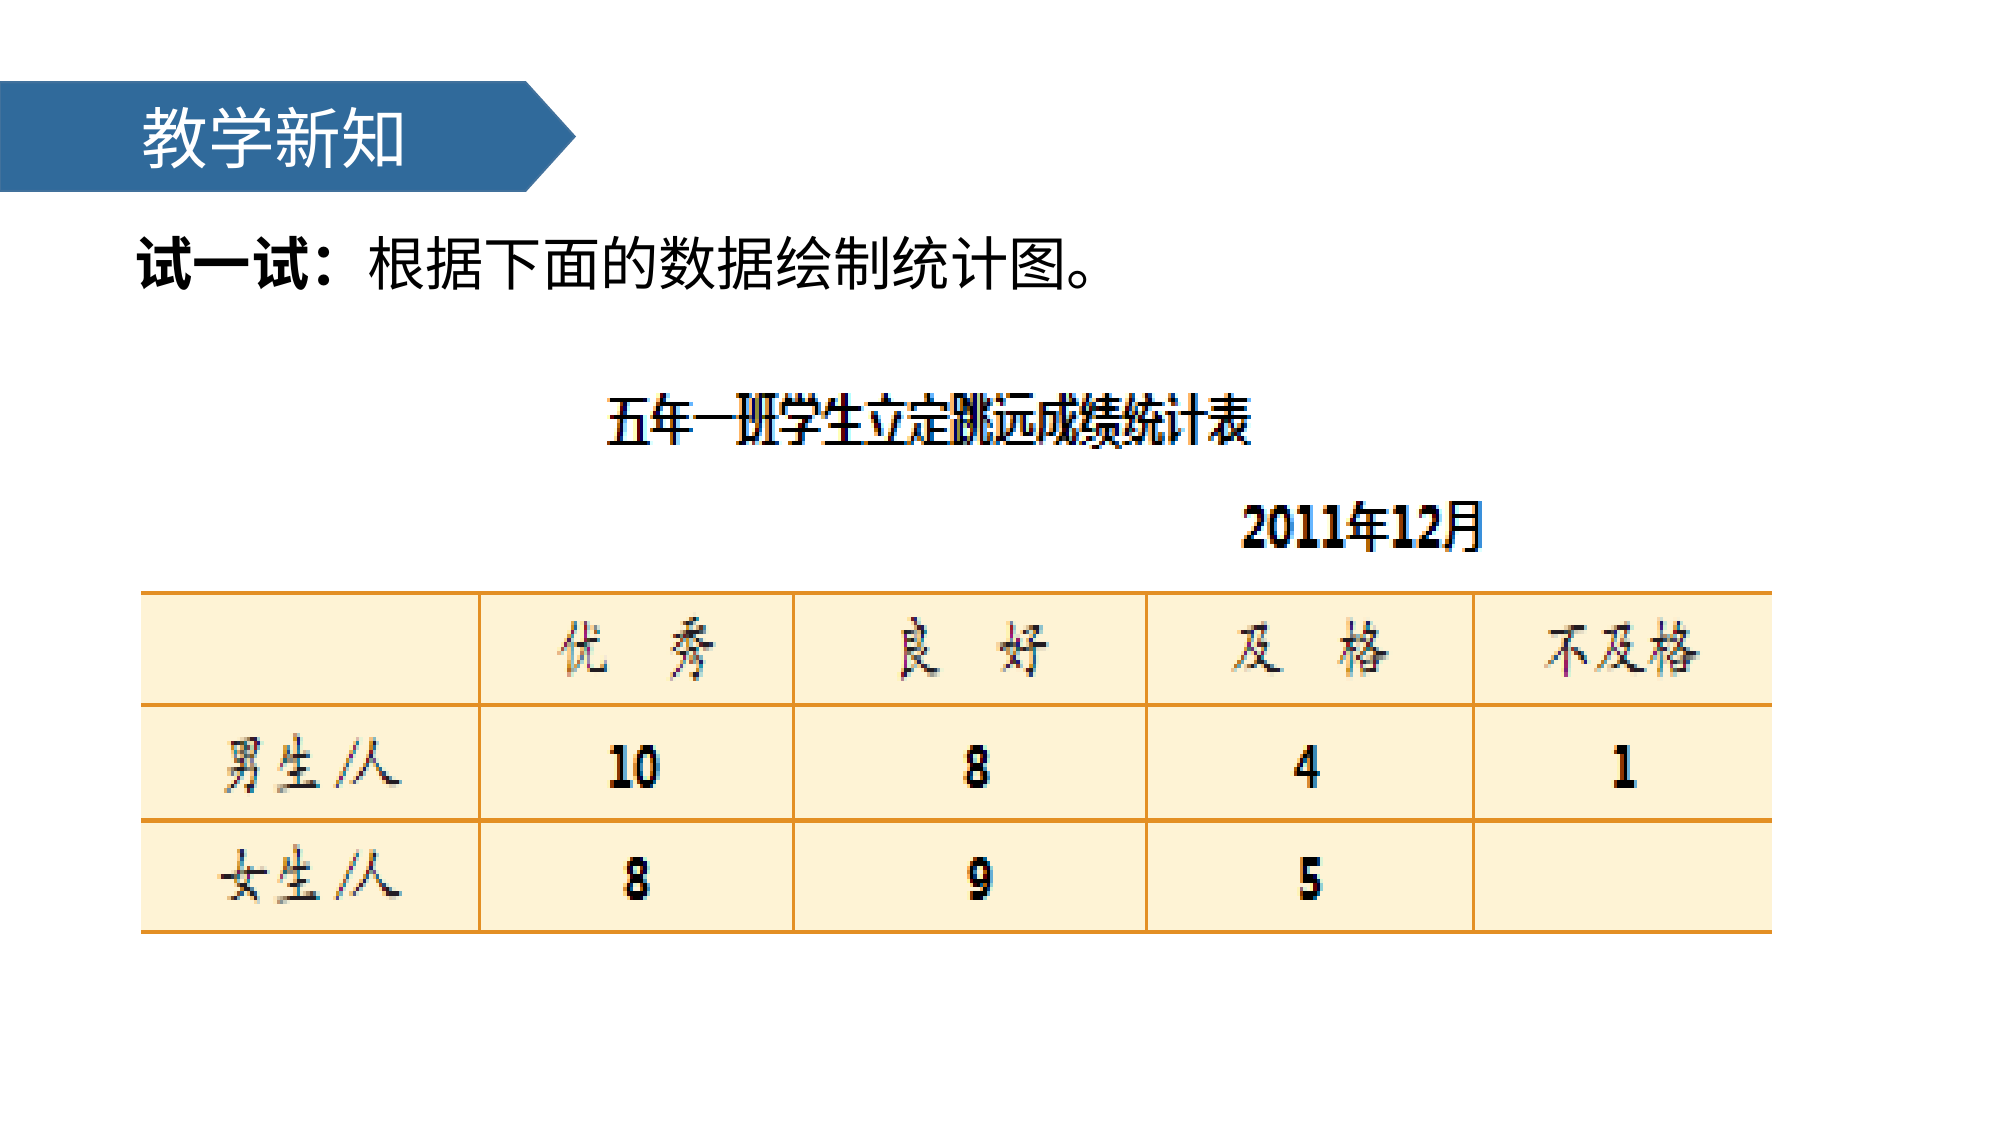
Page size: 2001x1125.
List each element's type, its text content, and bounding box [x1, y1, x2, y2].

picture [132, 338, 1786, 965]
text_box 教学新知 [0, 82, 575, 191]
text_box 试一试：根据下面的数据绘制统计图。 [119, 219, 1140, 305]
